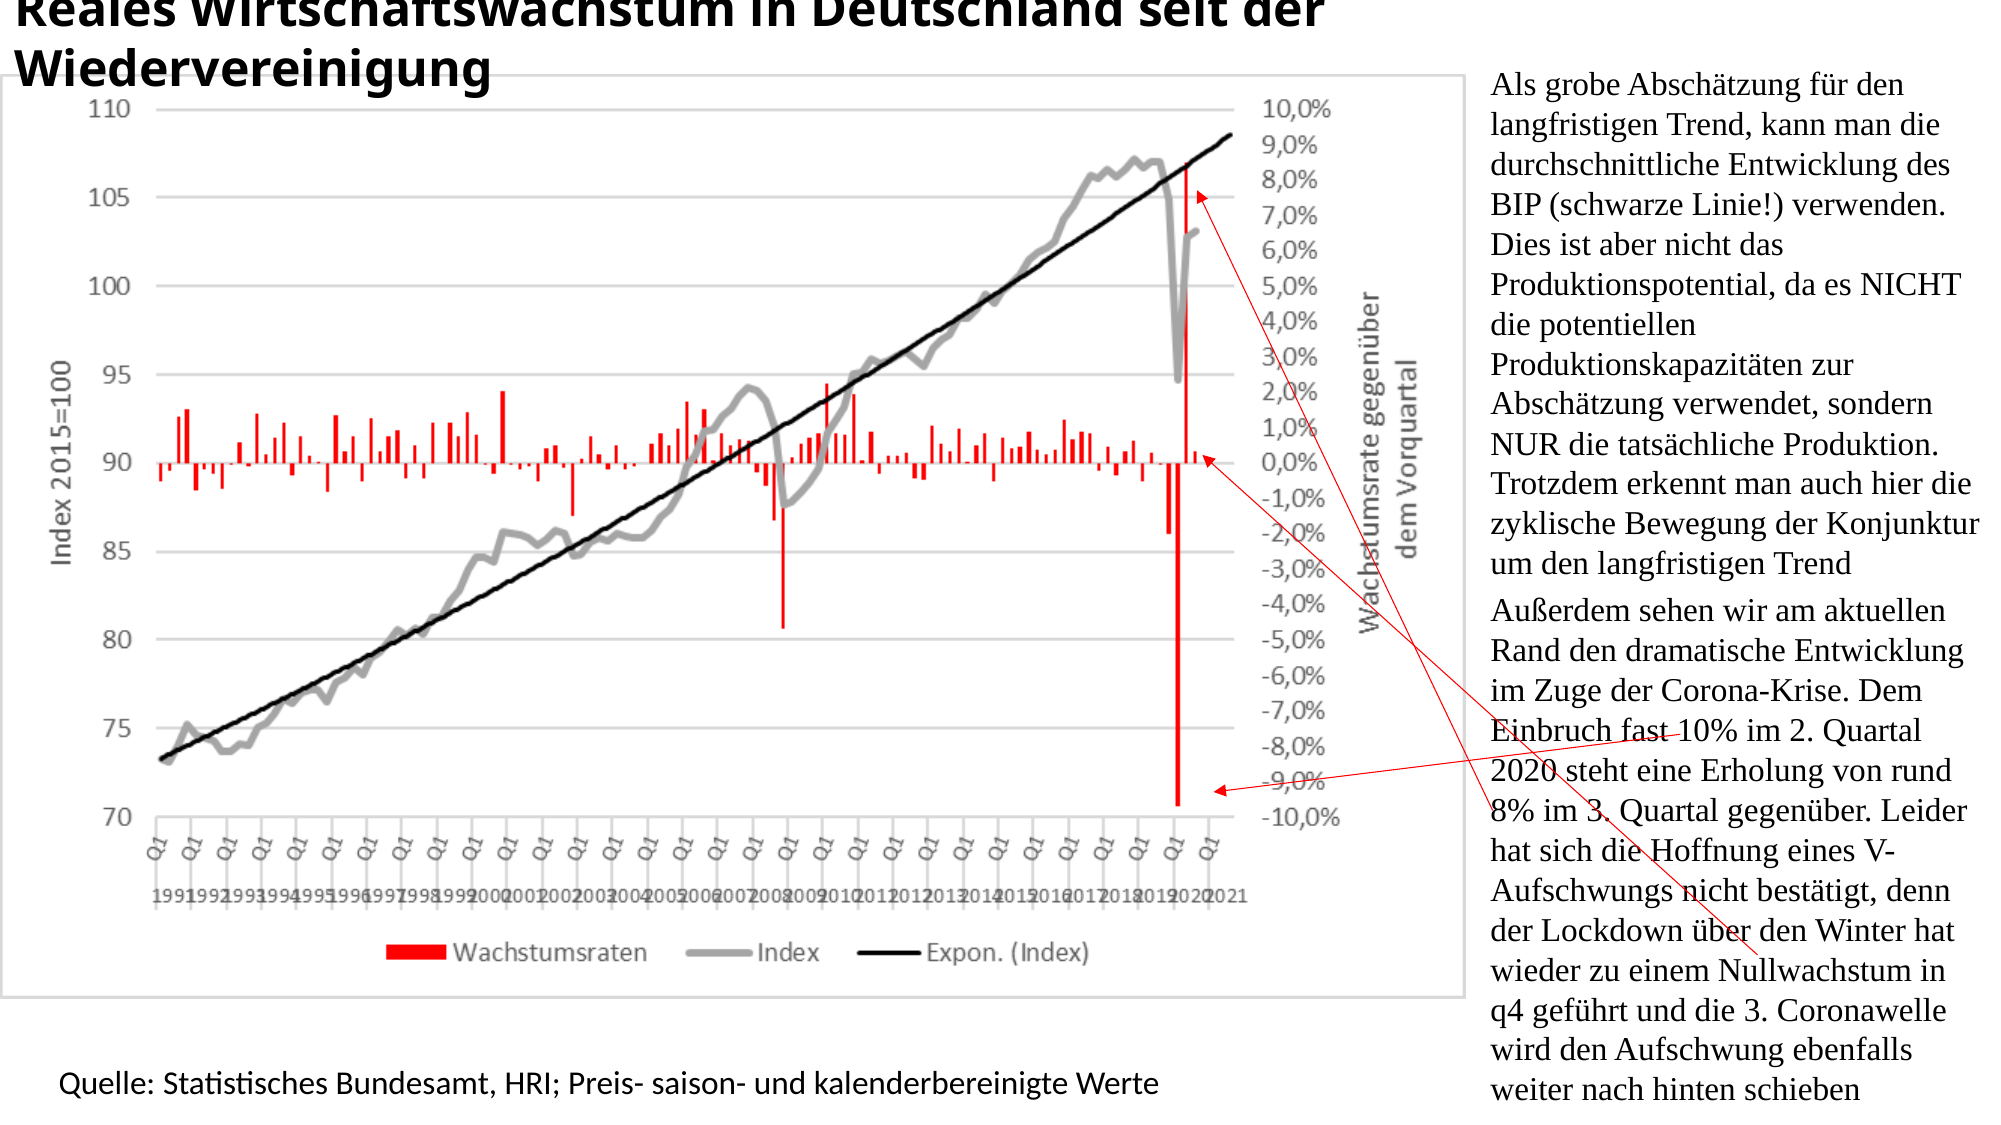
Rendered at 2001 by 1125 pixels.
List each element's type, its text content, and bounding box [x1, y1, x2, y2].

text_box Reales Wirtschaftswachstum in Deutschland seit der Wiedervereinigung [0, 0, 1781, 105]
picture [0, 74, 1466, 999]
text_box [1202, 454, 1758, 955]
text_box Außerdem sehen wir am aktuellen Rand den dramatische Entwicklung im Zuge der Corona-Krise. Dem Einbruch fast 10% im 2. Quartal 2020 steht eine Erholung von rund 8% im 3. Quartal gegenüber. Leider hat sich die Hoffnung eines V-Aufschwungs nicht bestätigt, denn der Lockdown über den Winter hat wieder zu einem Nullwachstum in q4 geführt und die 3. Coronawelle wird den Aufschwung ebenfalls weiter nach hinten schieben [1475, 581, 2000, 1110]
text_box Quelle: Statistisches Bundesamt, HRI; Preis- saison- und kalenderbereinigte Werte [43, 1053, 1176, 1109]
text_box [1197, 190, 1493, 811]
text_box Als grobe Abschätzung für den langfristigen Trend, kann man die durchschnittliche Entwicklung des BIP (schwarze Linie!) verwenden. Dies ist aber nicht das Produktionspotential, da es NICHT die potentiellen Produktionskapazitäten zur Abschätzung verwendet, sondern NUR die tatsächliche Produktion. Trotzdem erkennt man auch hier die zyklische Bewegung der Konjunktur um den langfristigen Trend [1475, 54, 2000, 581]
